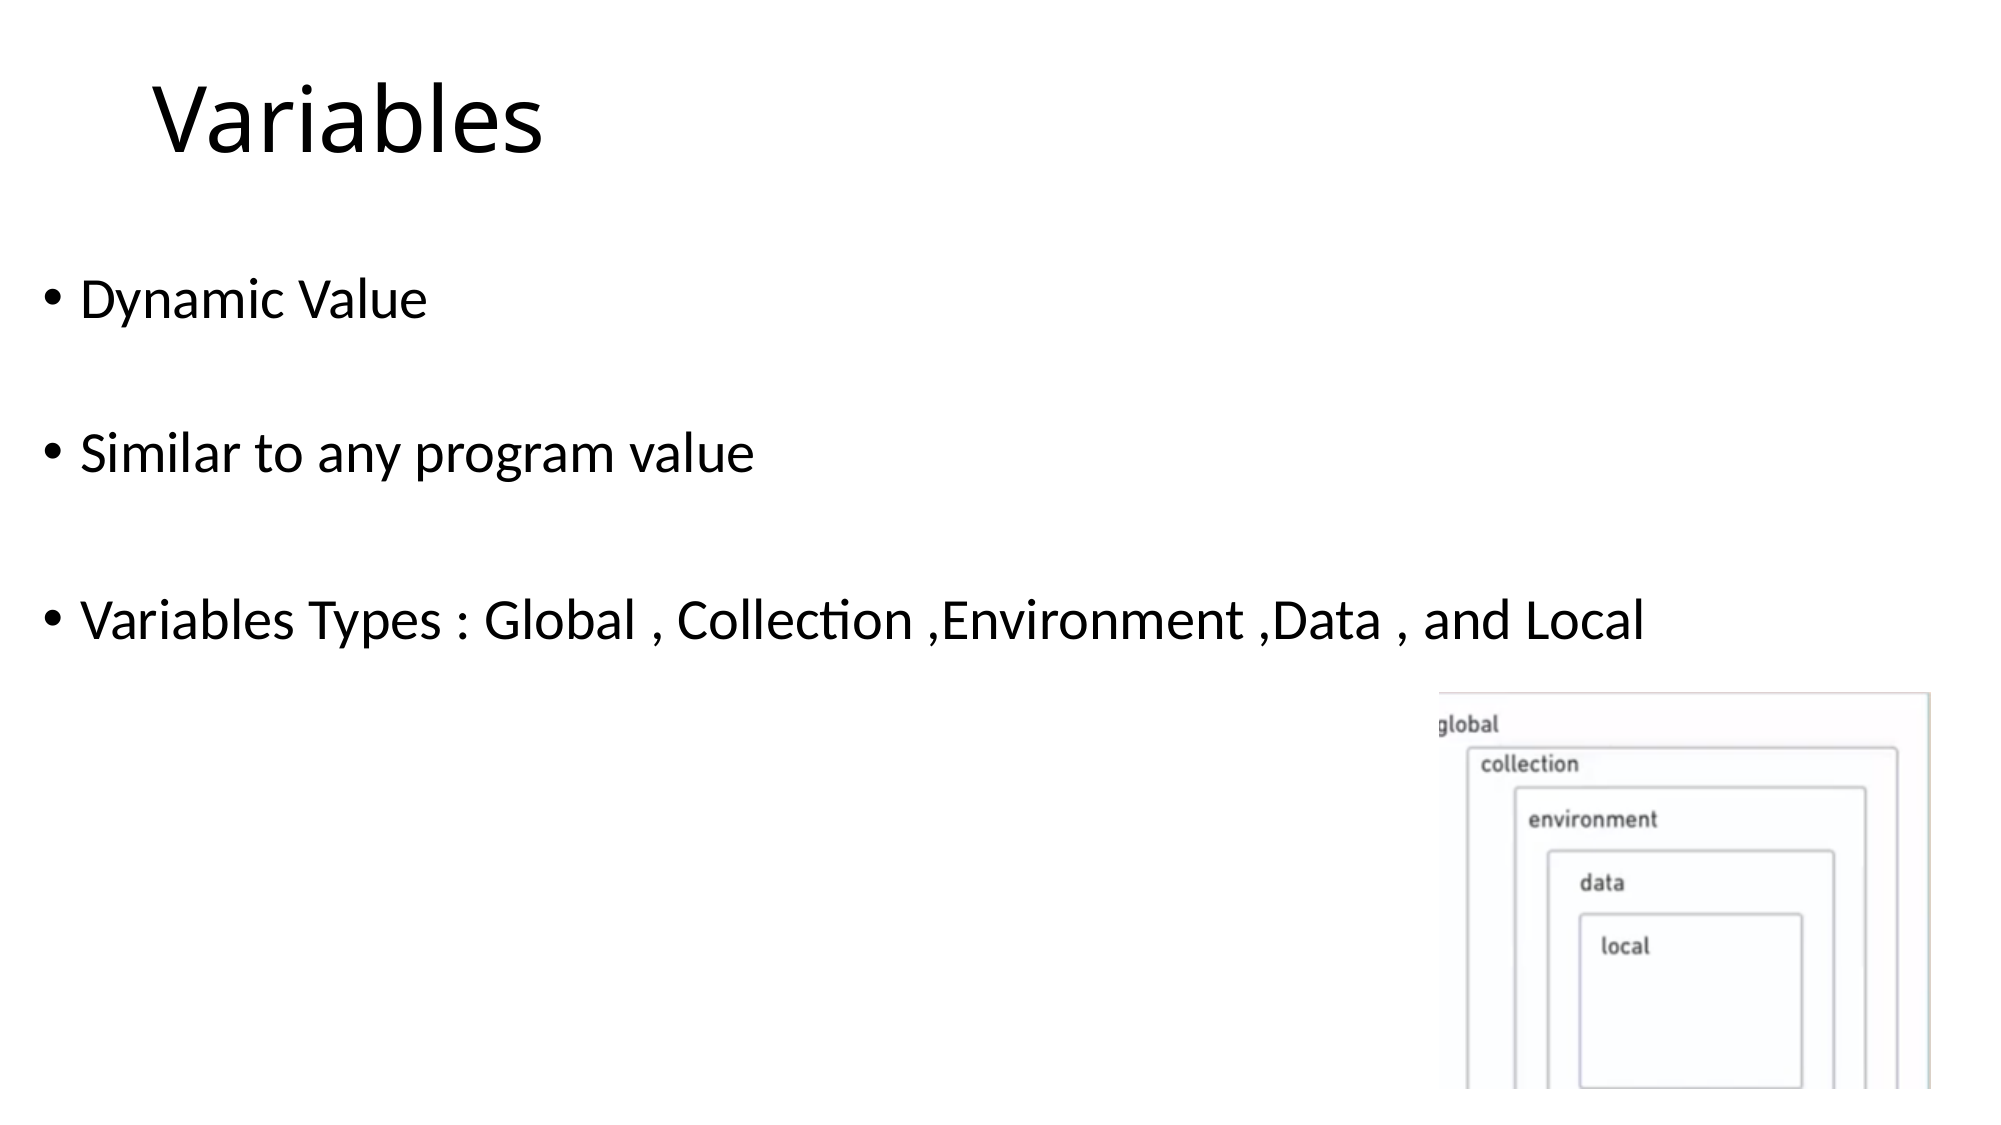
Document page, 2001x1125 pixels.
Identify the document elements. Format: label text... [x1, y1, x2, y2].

title Variables [137, 59, 1863, 186]
picture [1439, 692, 1931, 1089]
list Dynamic Value Similar to any program value Variables Types : Global , Collection ,Environment ,Data , and Local [27, 260, 2000, 1125]
